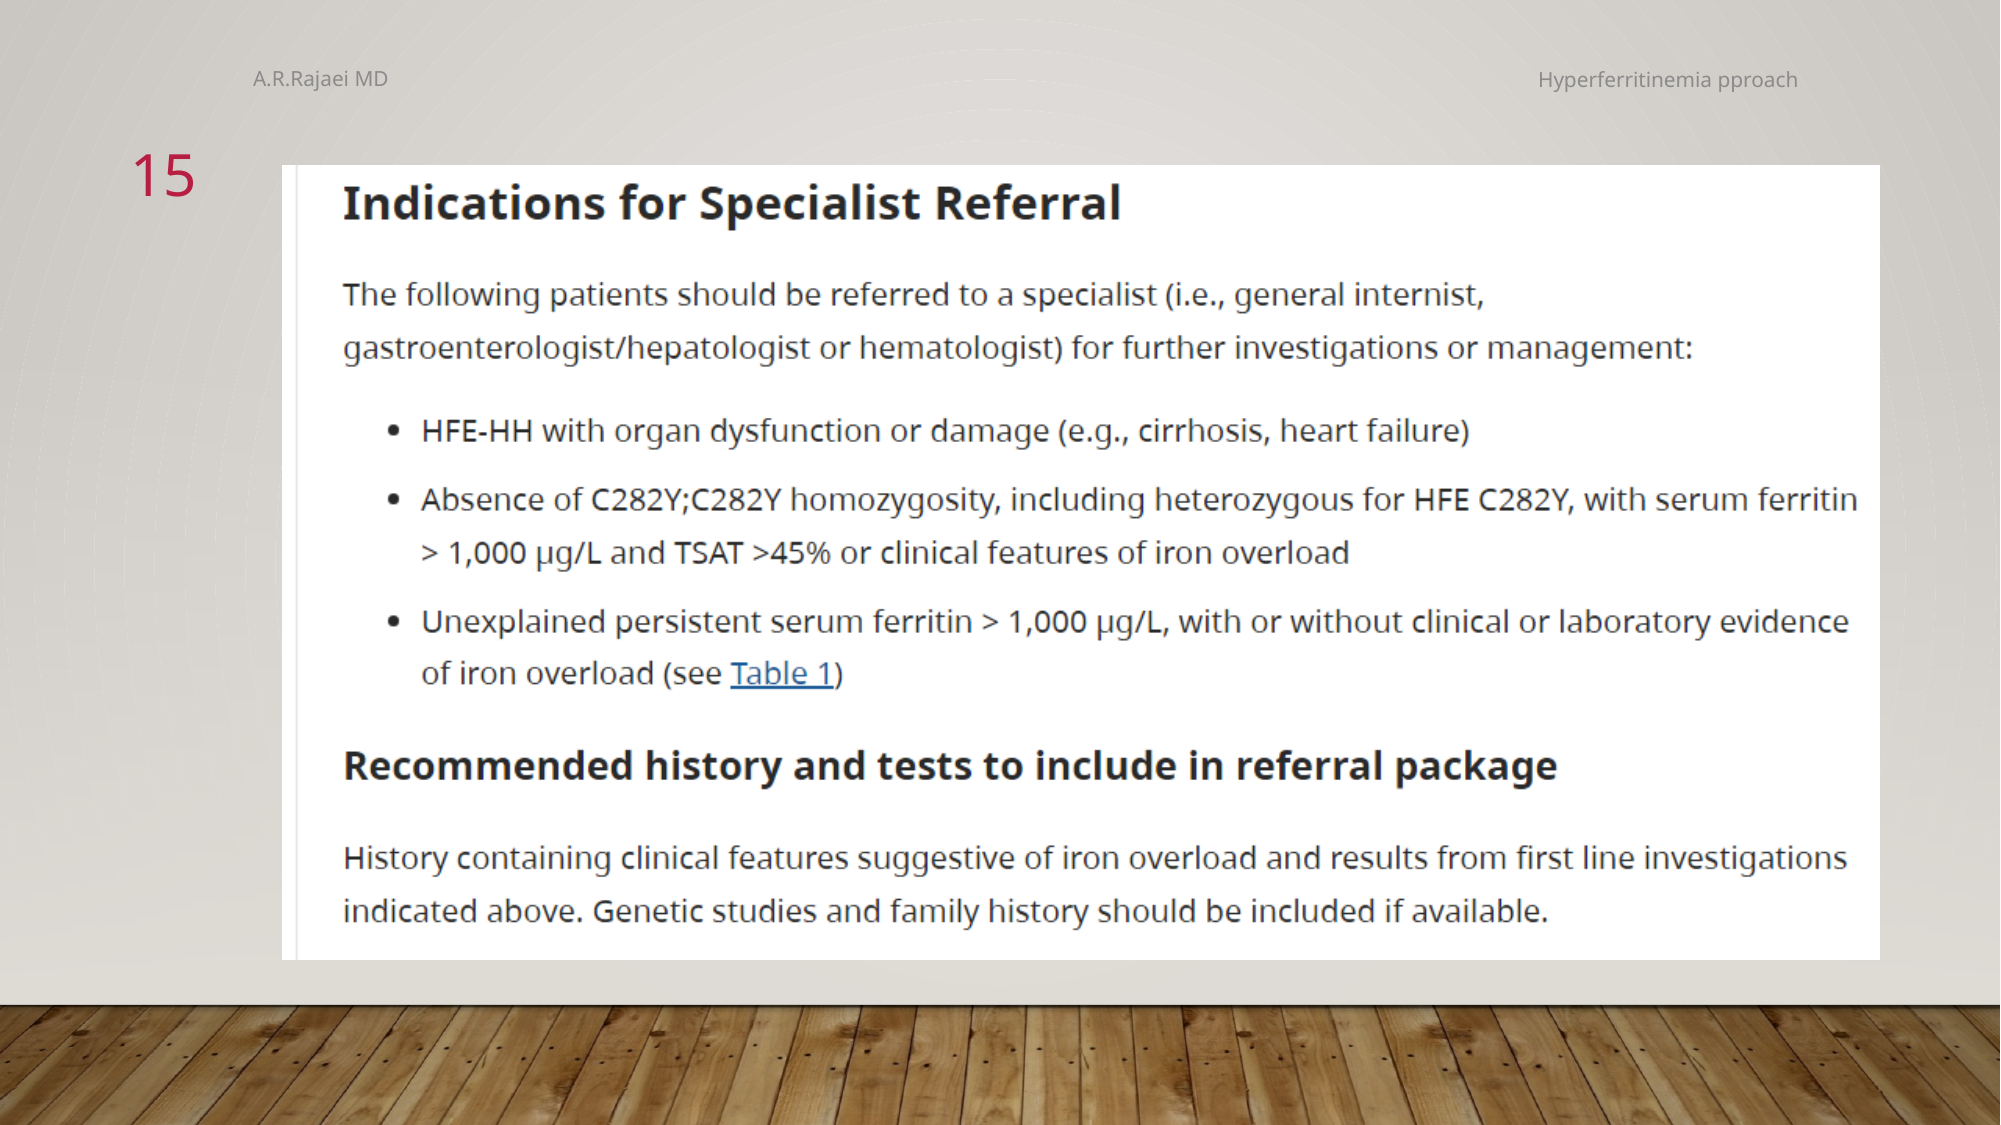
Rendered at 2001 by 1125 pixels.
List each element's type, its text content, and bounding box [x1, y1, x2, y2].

slide_number Hyperferritinemia pproach [1239, 54, 1814, 105]
picture [0, 1005, 2000, 1125]
slide_number 15 [78, 131, 212, 214]
footer A.R.Rajaei MD [238, 54, 1213, 105]
picture [282, 165, 1880, 960]
